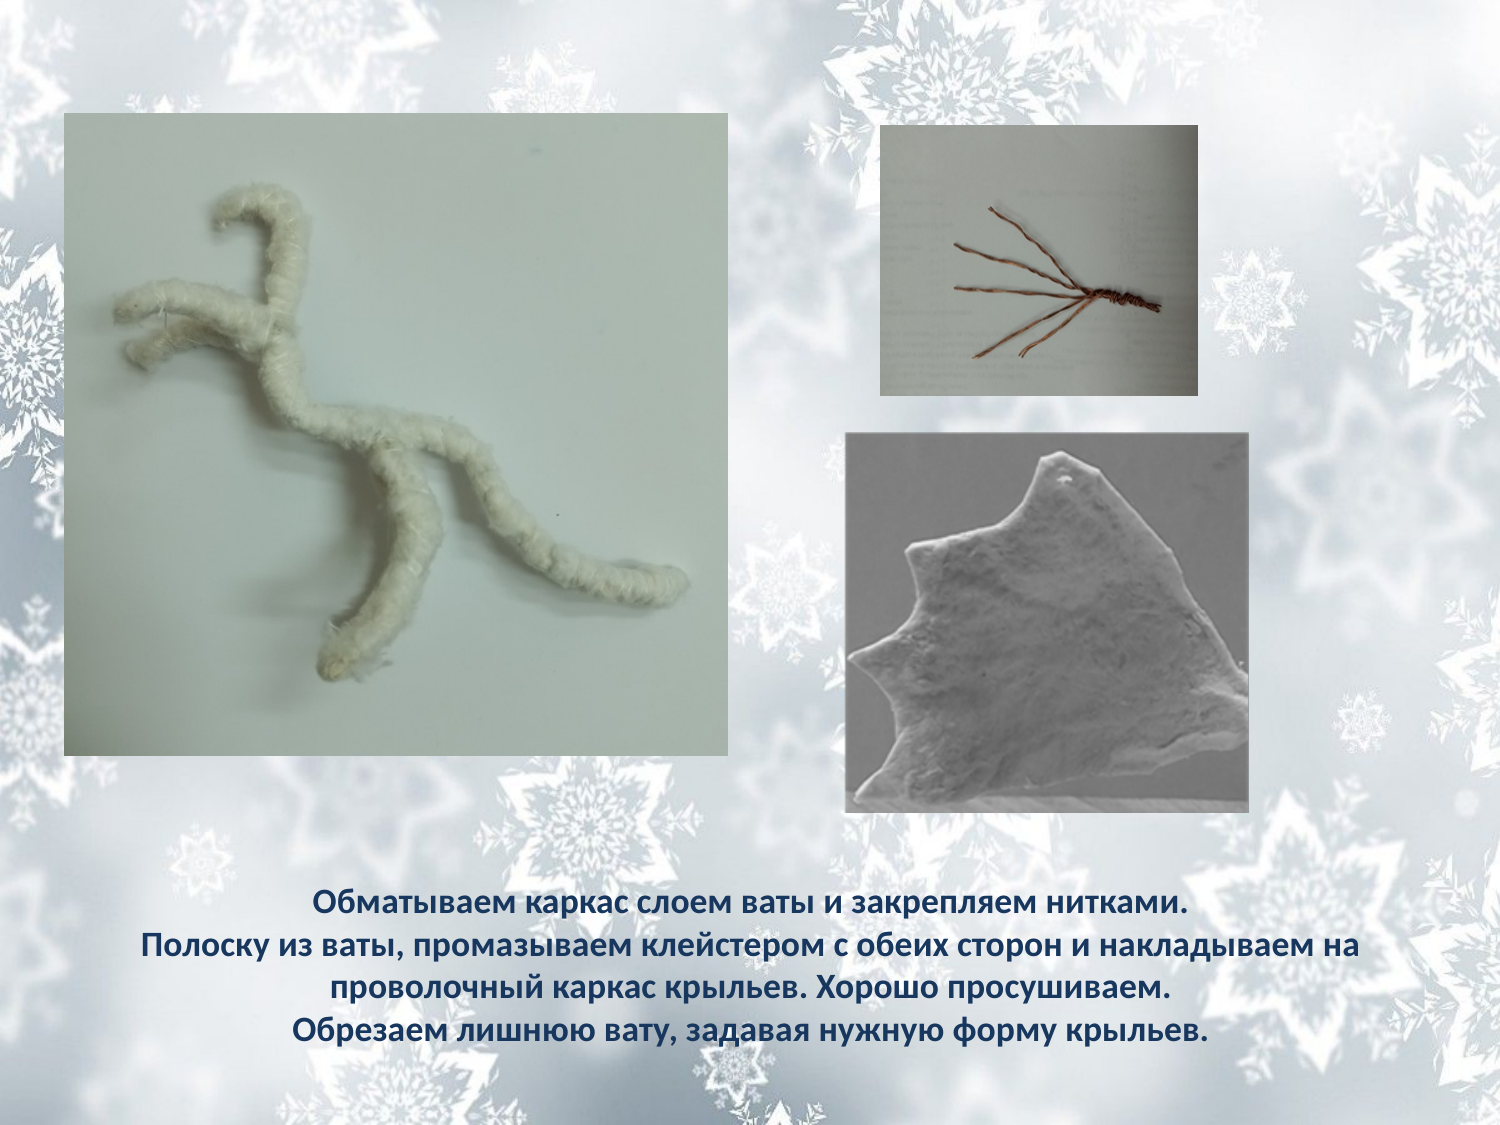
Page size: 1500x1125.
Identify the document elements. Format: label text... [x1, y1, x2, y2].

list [64, 113, 728, 756]
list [844, 432, 1343, 814]
picture [0, 0, 1500, 1125]
title Обматываем каркас слоем ваты и закрепляем нитками. Полоску из ваты, промазываем клейстером с обеих сторон и накладываем на проволочный каркас крыльев. Хорошо просушиваем. Обрезаем лишнюю вату, задавая нужную форму крыльев. [76, 869, 1427, 1058]
